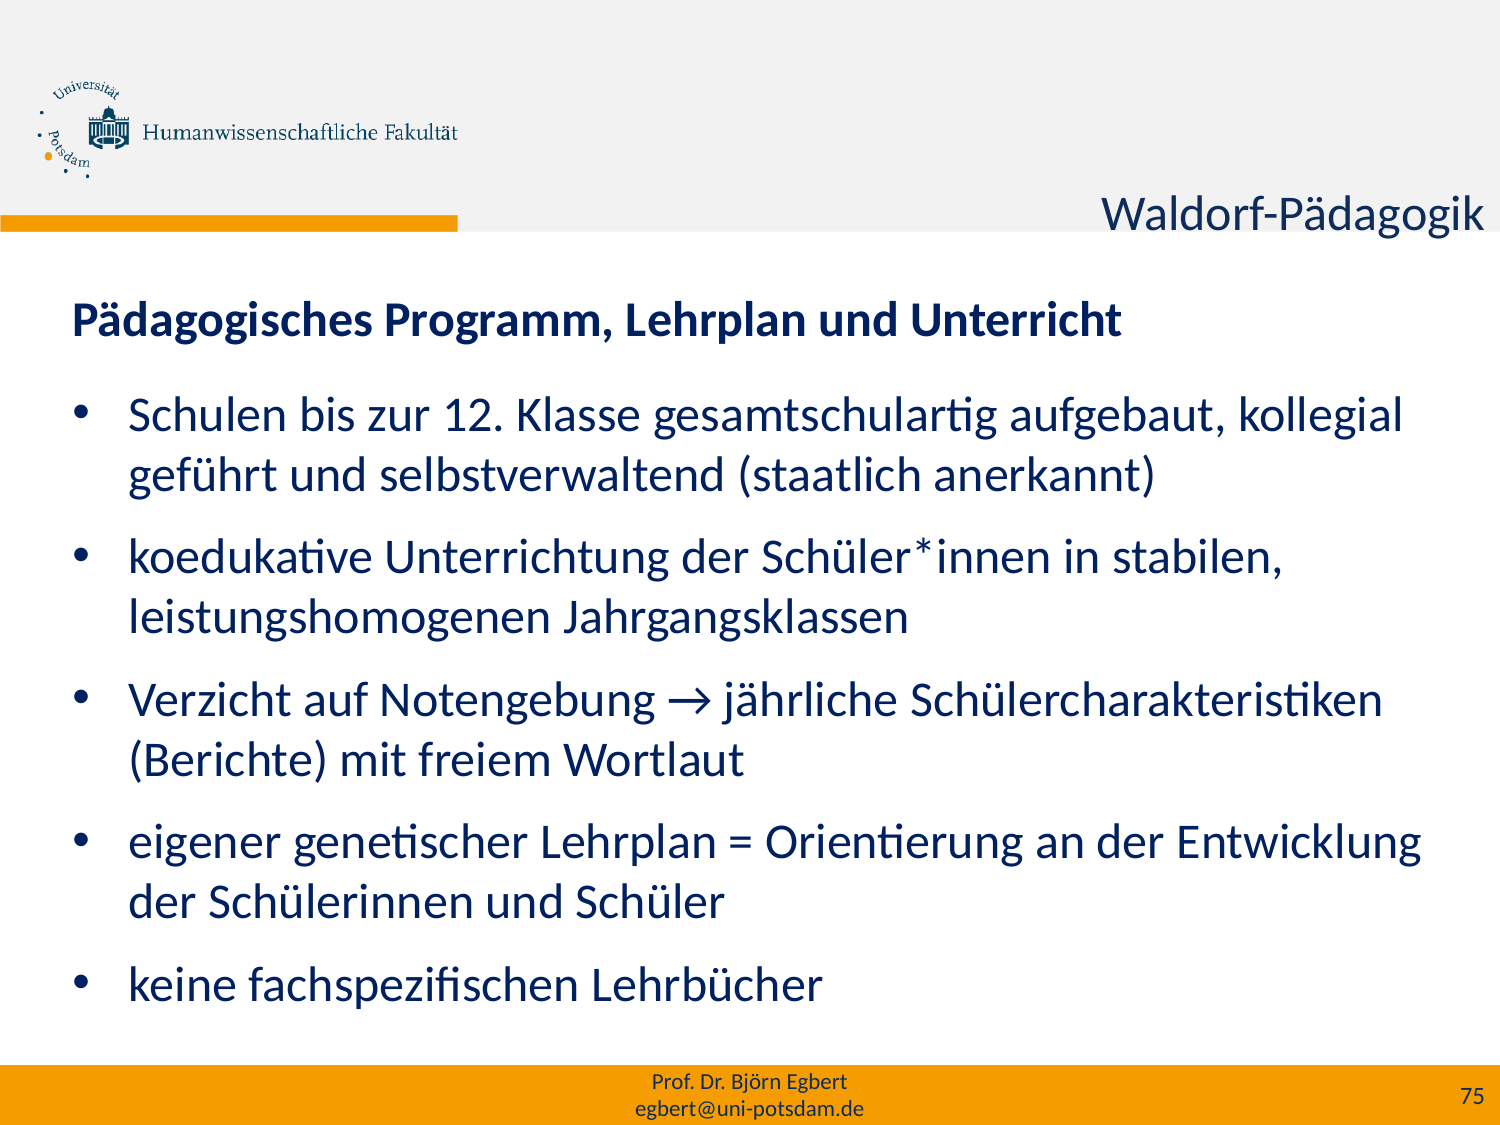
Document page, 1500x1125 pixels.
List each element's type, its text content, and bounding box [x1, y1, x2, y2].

title Waldorf-Pädagogik [177, 172, 1500, 279]
text_box 75 [1162, 1064, 1500, 1125]
picture [0, 81, 463, 232]
text_box Prof. Dr. Björn Egbert egbert@uni-potsdam.de [620, 1058, 880, 1125]
